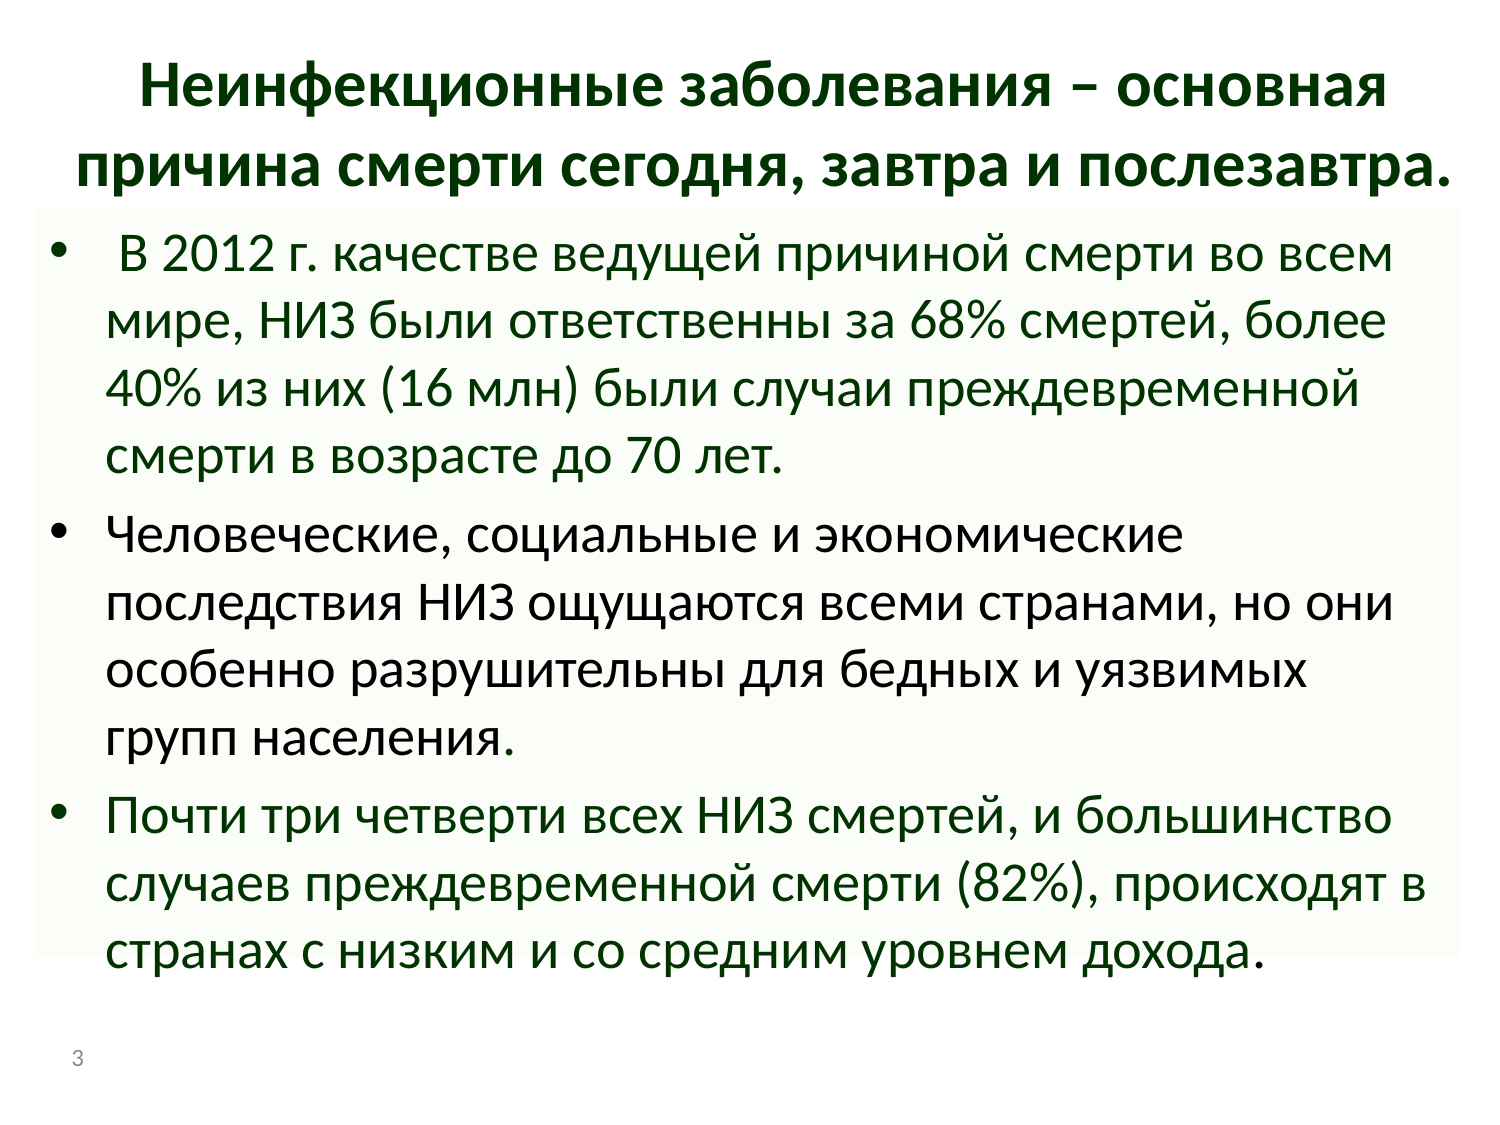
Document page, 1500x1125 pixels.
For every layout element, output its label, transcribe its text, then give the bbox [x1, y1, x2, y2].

title Неинфекционные заболевания – основная причина смерти сегодня, завтра и послезавтра. [29, 136, 1500, 184]
list В 2012 г. качестве ведущей причиной смерти во всем мире, НИЗ были ответственны за 68% смертей, более 40% из них (16 млн) были случаи преждевременной смерти в возрасте до 70 лет. Человеческие, социальные и экономические последствия НИЗ ощущаются всеми странами, но они особенно разрушительны для бедных и уязвимых групп населения. Почти три четверти всех НИЗ смертей, и большинство случаев преждевременной смерти (82%), происходят в странах с низким и со средним уровнем дохода. [34, 207, 1459, 958]
slide_number 3 [23, 1018, 99, 1094]
